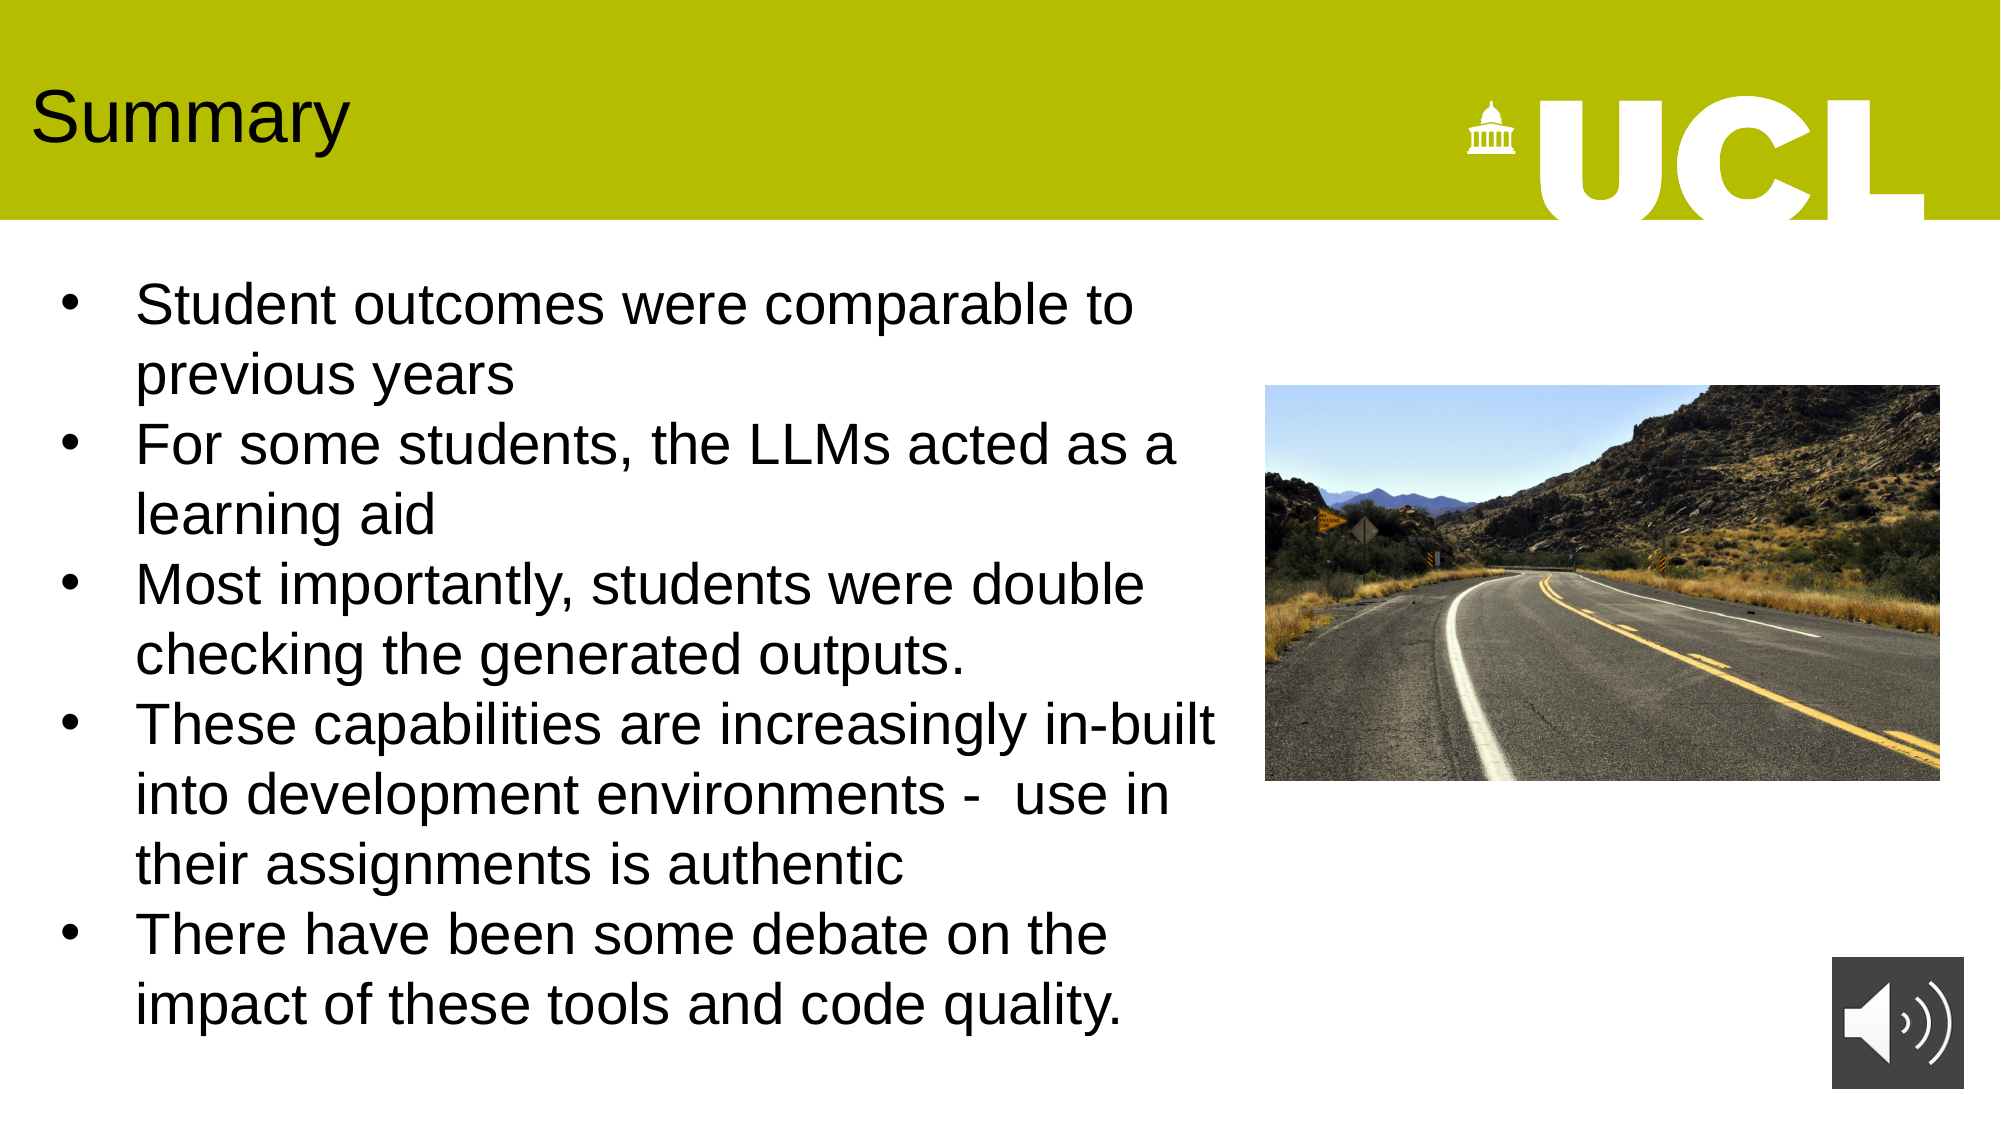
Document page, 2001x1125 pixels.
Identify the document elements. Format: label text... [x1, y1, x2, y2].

picture [1830, 955, 1965, 1090]
title Summary [30, 77, 1415, 161]
picture [0, 0, 2001, 220]
text_box Student outcomes were comparable to previous years For some students, the LLMs acted as a learning aid Most importantly, students were double checking the generated outputs. These capabilities are increasingly in-built into development environments - use in their assignments is authentic There have been some debate on the impact of these tools and code quality. [46, 259, 1249, 1125]
picture [1265, 384, 1940, 781]
